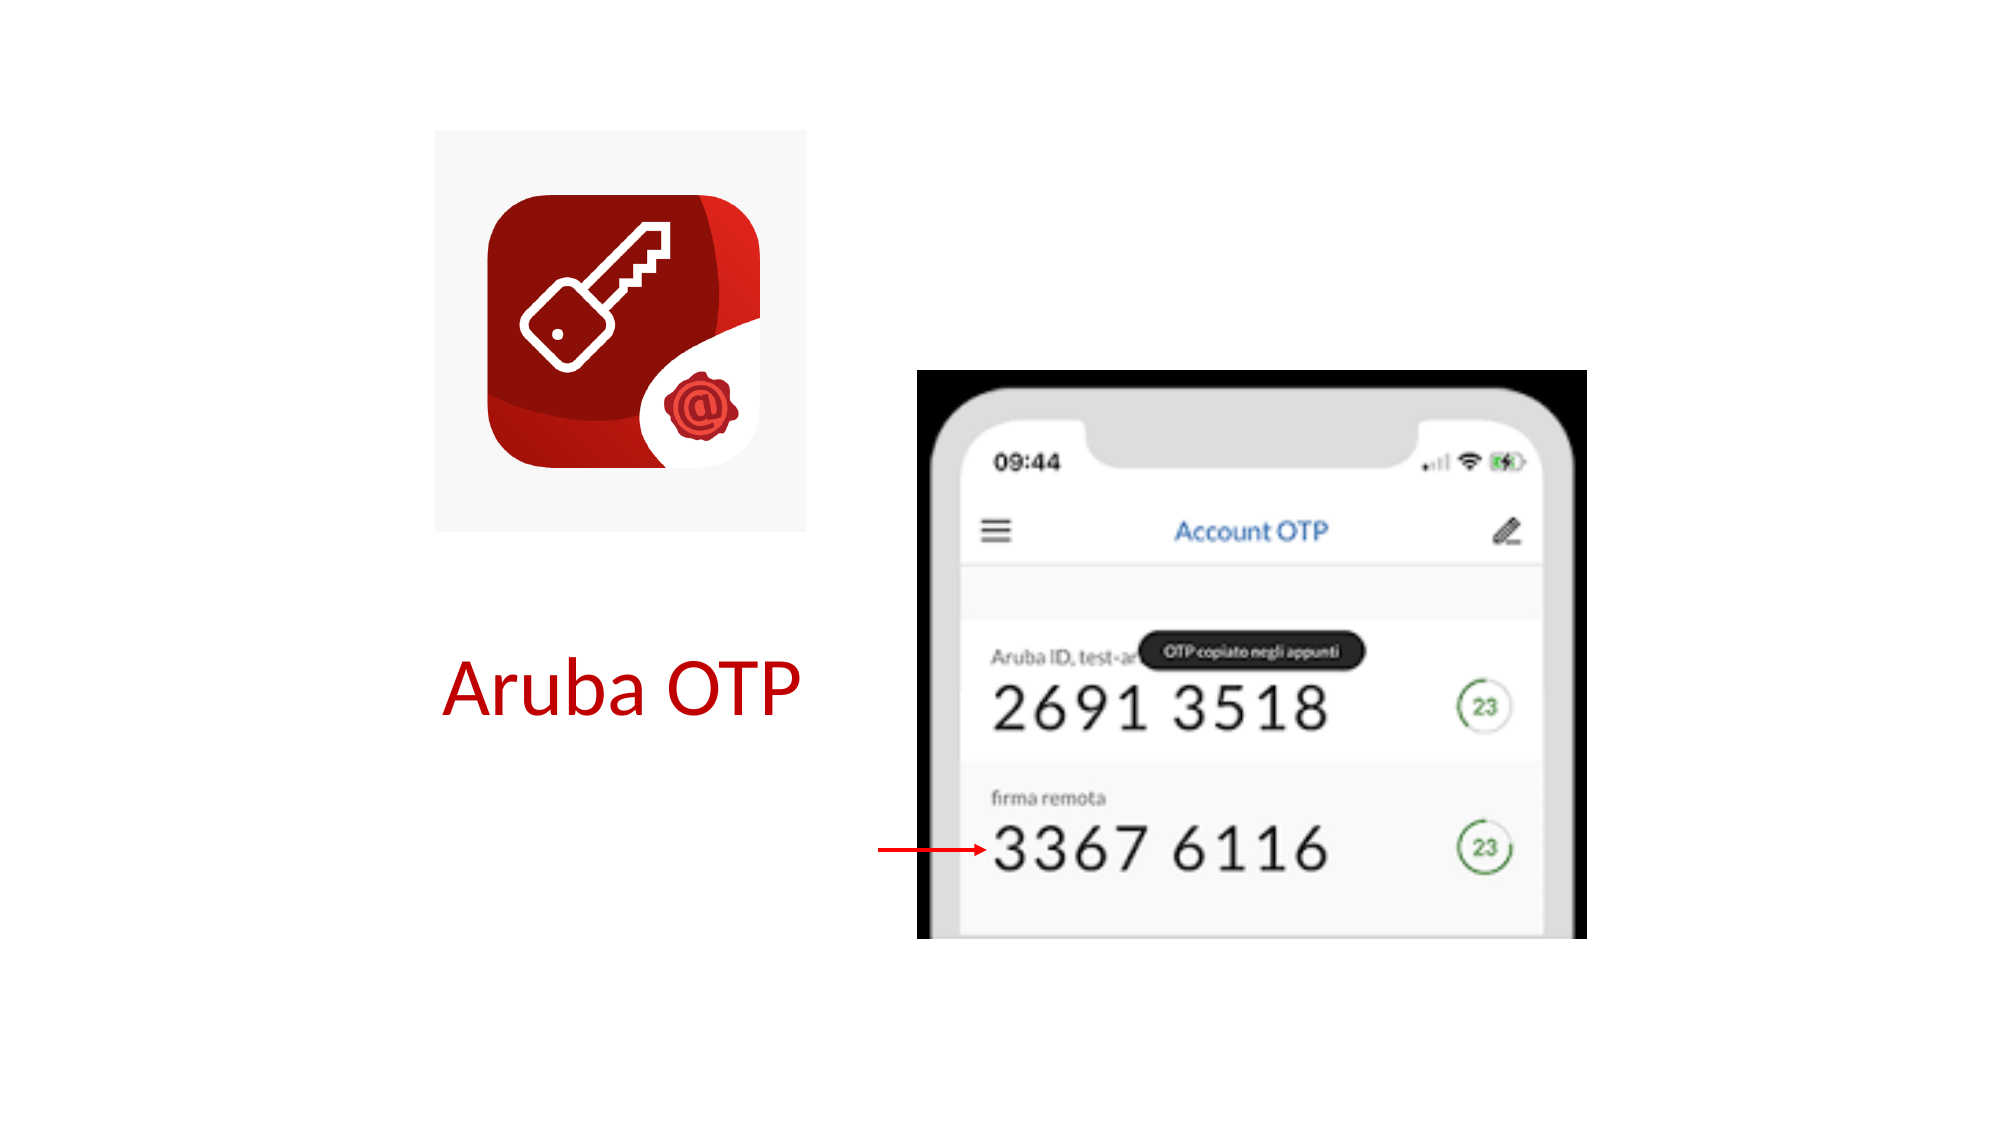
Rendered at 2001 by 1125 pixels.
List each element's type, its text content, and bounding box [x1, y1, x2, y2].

text_box Aruba OTP [428, 624, 846, 740]
picture [434, 130, 807, 532]
picture [917, 370, 1587, 939]
